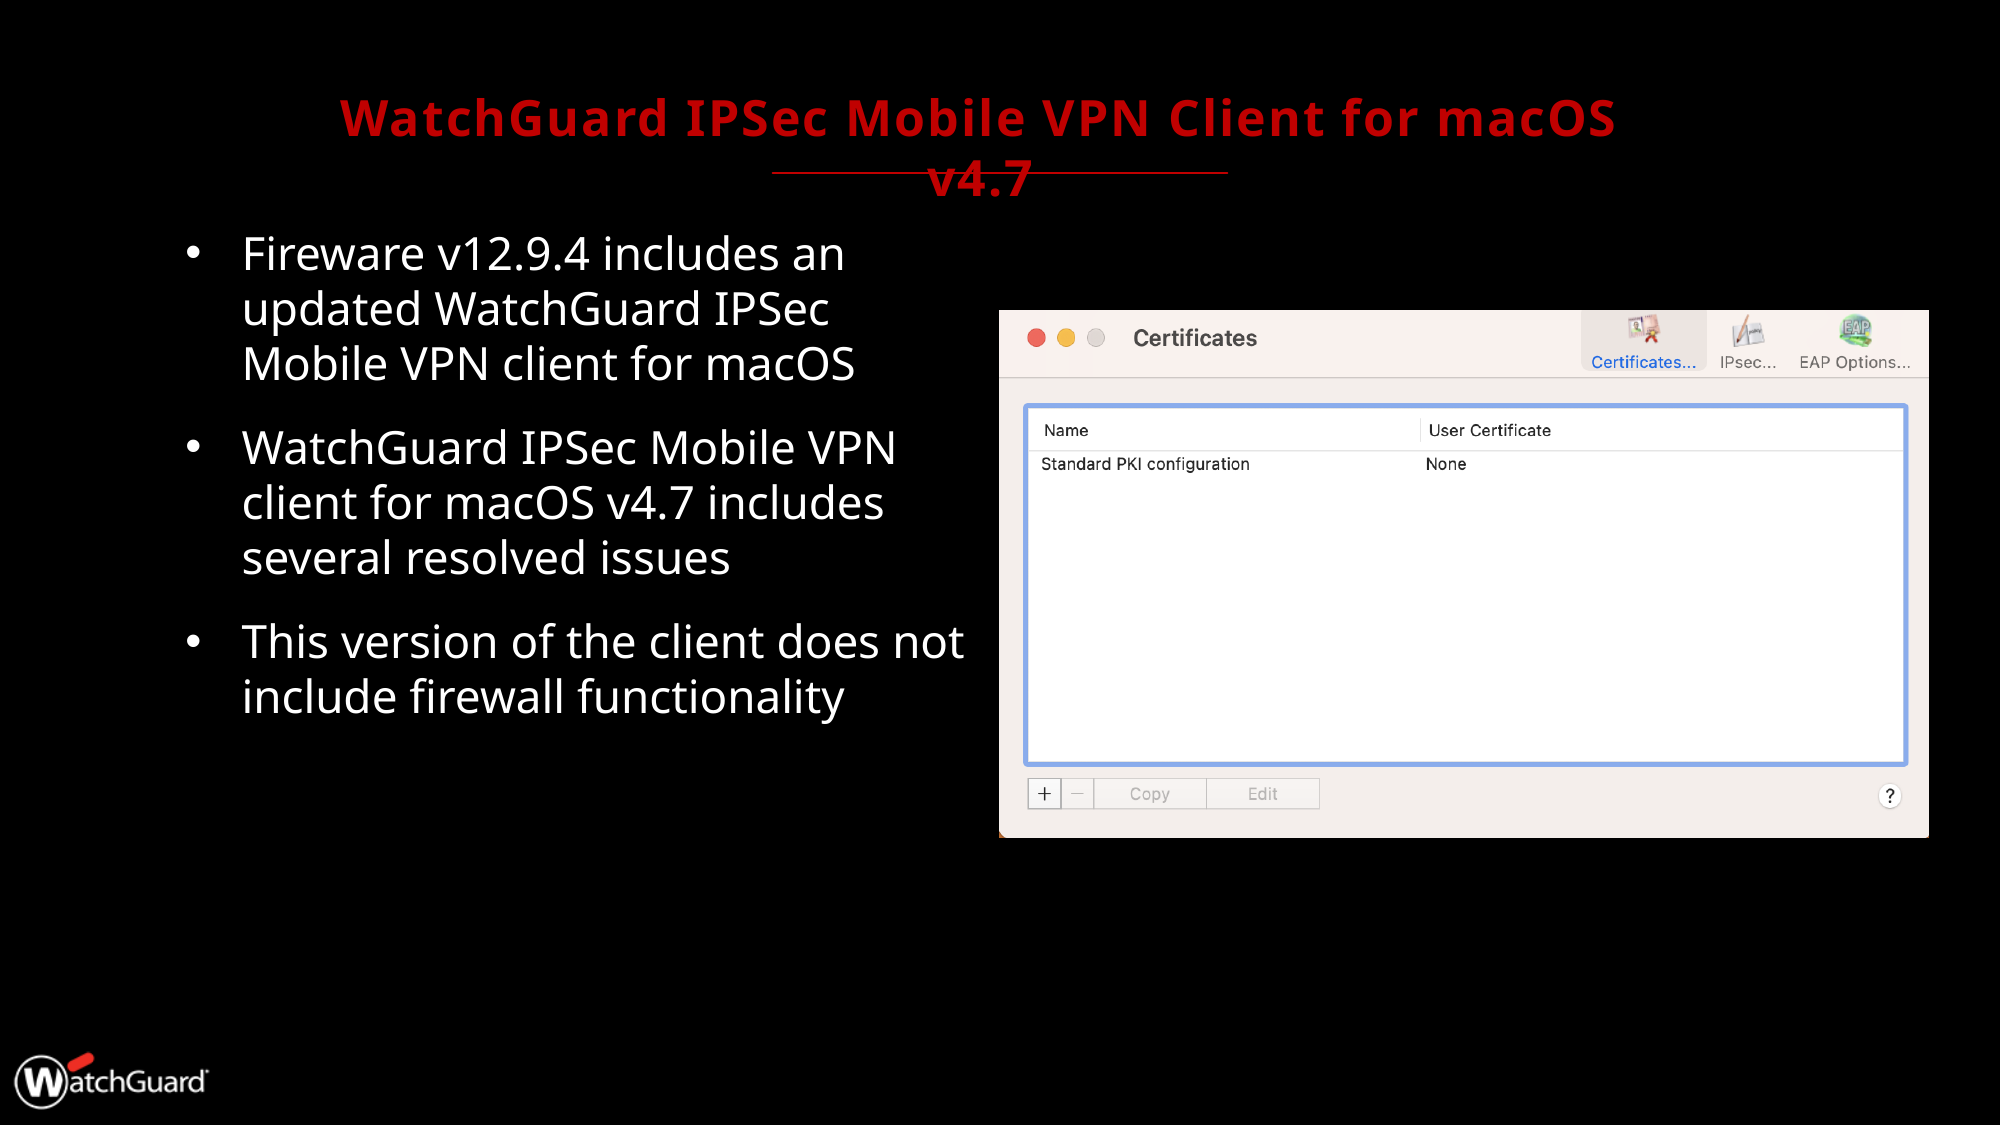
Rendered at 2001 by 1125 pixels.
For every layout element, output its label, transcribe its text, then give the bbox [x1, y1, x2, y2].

picture [5, 1043, 216, 1119]
list Fireware v12.9.4 includes an updated WatchGuard IPSec Mobile VPN client for macOS WatchGuard IPSec Mobile VPN client for macOS v4.7 includes several resolved issues This version of the client does not include firewall functionality [170, 216, 986, 1037]
title WatchGuard IPSec Mobile VPN Client for macOS v4.7 [308, 78, 1653, 154]
picture [999, 310, 1929, 839]
